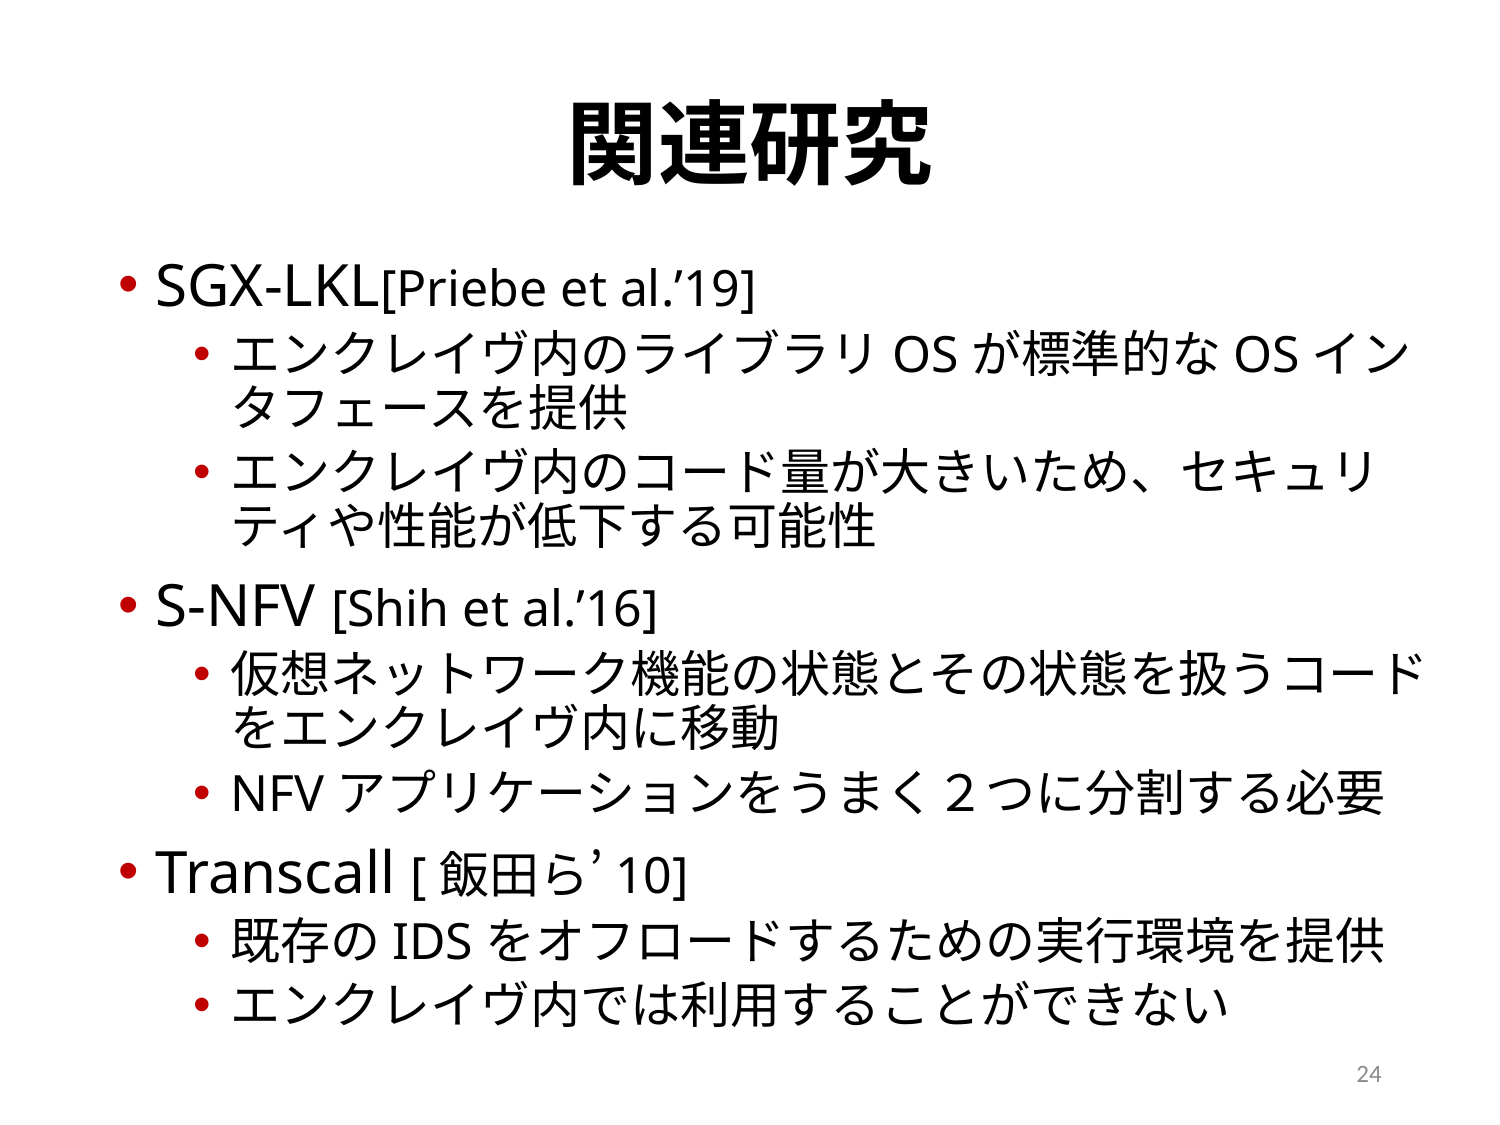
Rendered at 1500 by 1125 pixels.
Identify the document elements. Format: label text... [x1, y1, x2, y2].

title 関連研究 [103, 59, 1397, 237]
slide_number 24 [1059, 1042, 1397, 1103]
list SGX-LKL[Priebe et al.’19] エンクレイヴ内のライブラリOSが標準的なOSインタフェースを提供 エンクレイヴ内のコード量が大きいため、セキュリティや性能が低下する可能性 S-NFV [Shih et al.’16] 仮想ネットワーク機能の状態とその状態を扱うコードをエンクレイヴ内に移動 NFVアプリケーションをうまく２つに分割する必要 Transcall [飯田ら’10] 既存のIDSをオフロードするための実行環境を提供 エンクレイヴ内では利用することができない [103, 248, 1469, 1066]
